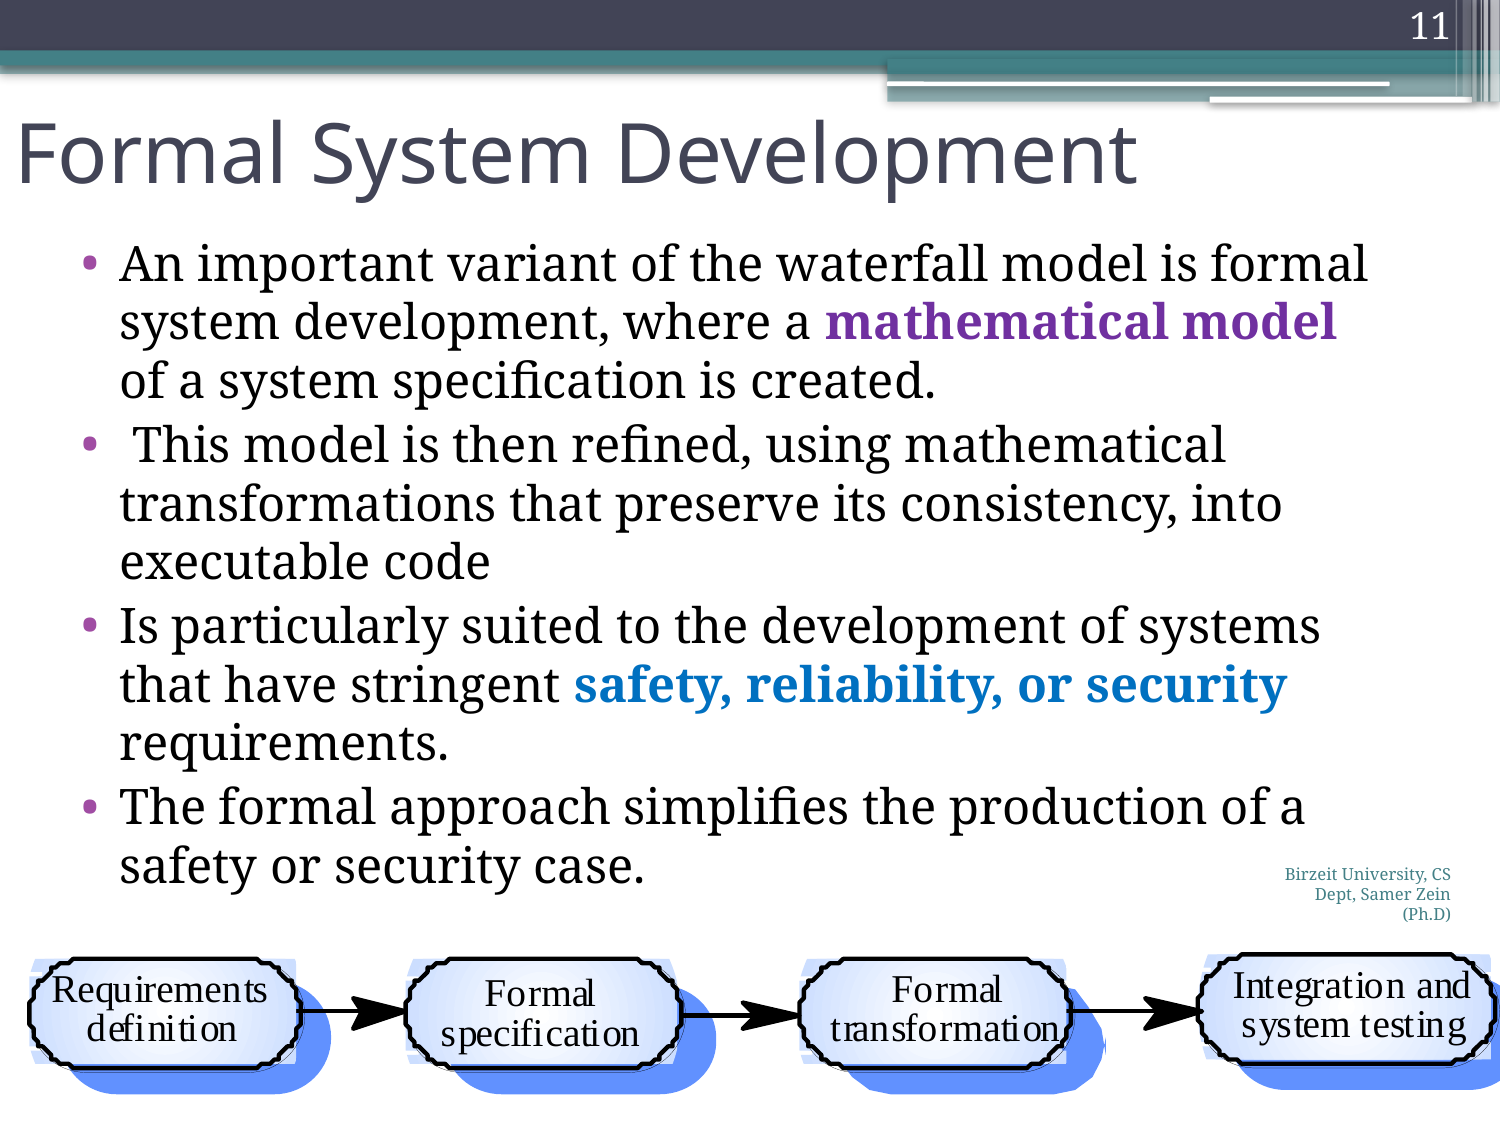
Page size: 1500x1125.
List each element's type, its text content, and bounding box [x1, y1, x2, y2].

list An important variant of the waterfall model is formal system development, where a mathematical model of a system specification is created. This model is then refined, using mathematical transformations that preserve its consistency, into executable code Is particularly suited to the development of systems that have stringent safety, reliability, or security requirements. The formal approach simplifies the production of a safety or security case. [50, 224, 1400, 913]
footer Birzeit University, CS Dept, Samer Zein (Ph.D) [1248, 856, 1466, 932]
picture [24, 949, 1500, 1099]
slide_number 11 [1341, 0, 1466, 61]
title Formal System Development [0, 62, 1350, 238]
